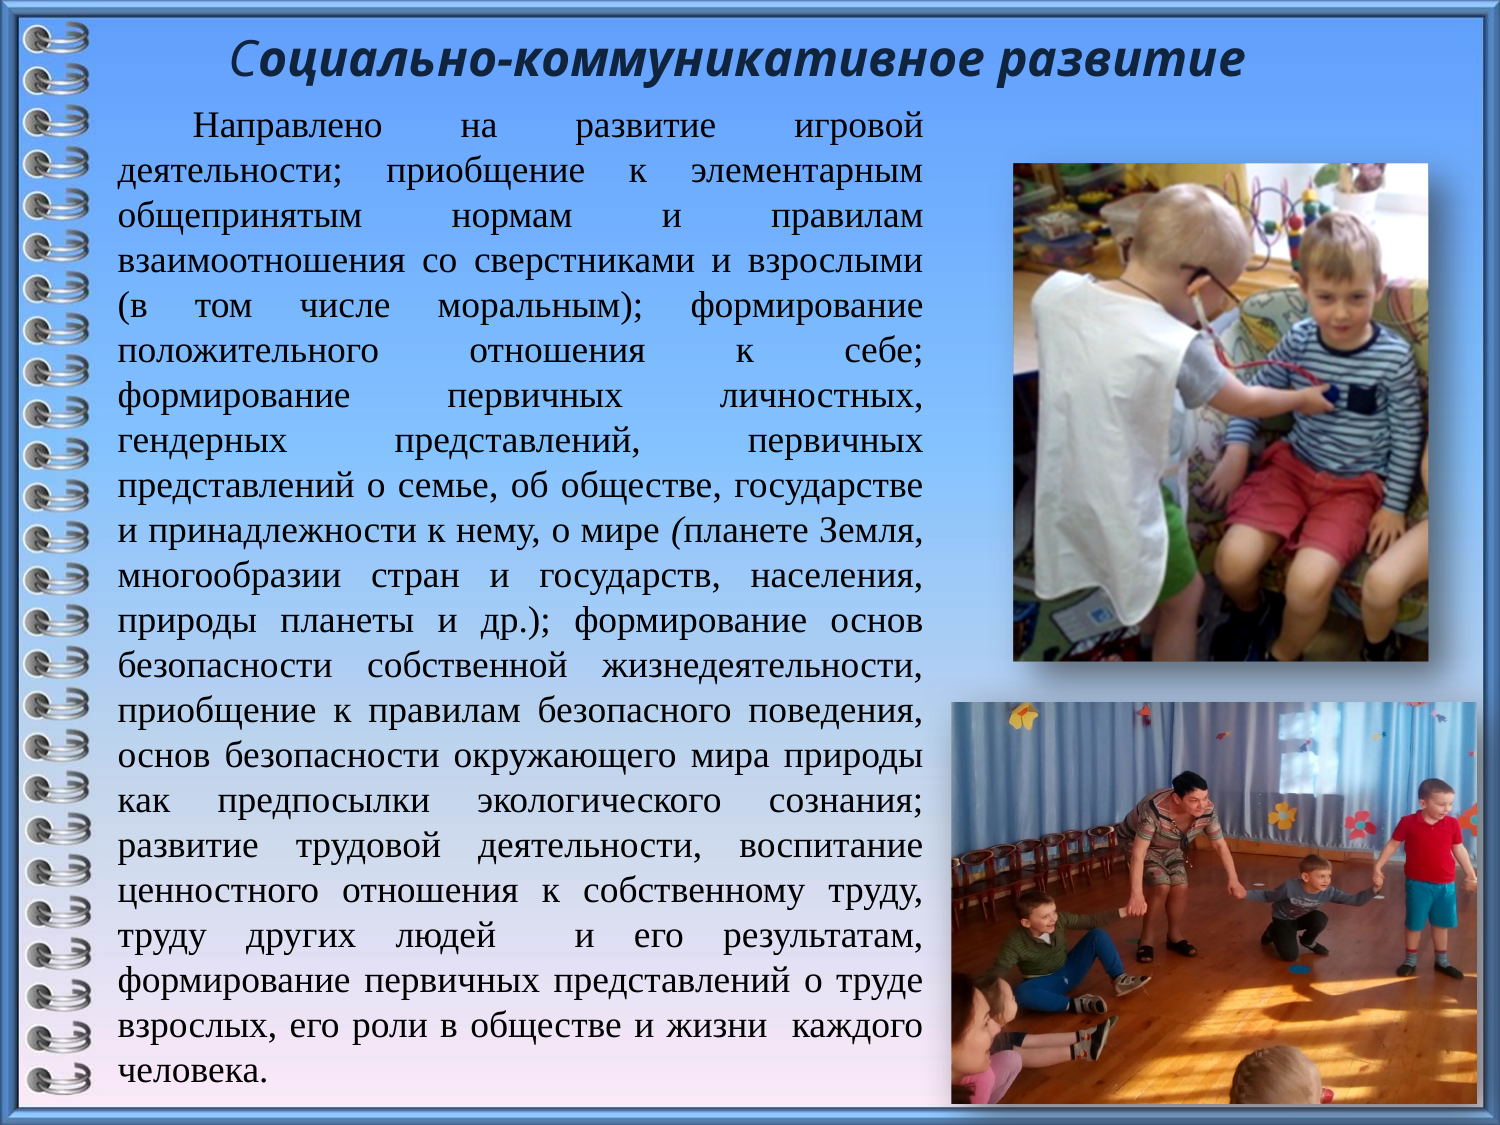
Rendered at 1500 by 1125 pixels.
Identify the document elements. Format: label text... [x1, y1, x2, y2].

picture [0, 0, 1500, 1125]
text_box Направлено на развитие игровой деятельности; приобщение к элементарным общепринятым нормам и правилам взаимоотношения со сверстниками и взрослыми (в том числе моральным); формирование положительного отношения к себе; формирование первичных личностных, гендерных представлений, первичных представлений о семье, об обществе, государстве и принадлежности к нему, о мире (планете Земля, многообразии стран и государств, населения, природы планеты и др.); формирование основ безопасности собственной жизнедеятельности, приобщение к правилам безопасного поведения, основ безопасности окружающего мира природы как предпосылки экологического сознания; развитие трудовой деятельности, воспитание ценностного отношения к собственному труду, труду других людей и его результатам, формирование первичных представлений о труде взрослых, его роли в обществе и жизни каждого человека. [102, 92, 939, 1098]
text_box Социально-коммуникативное развитие [100, 19, 1388, 94]
